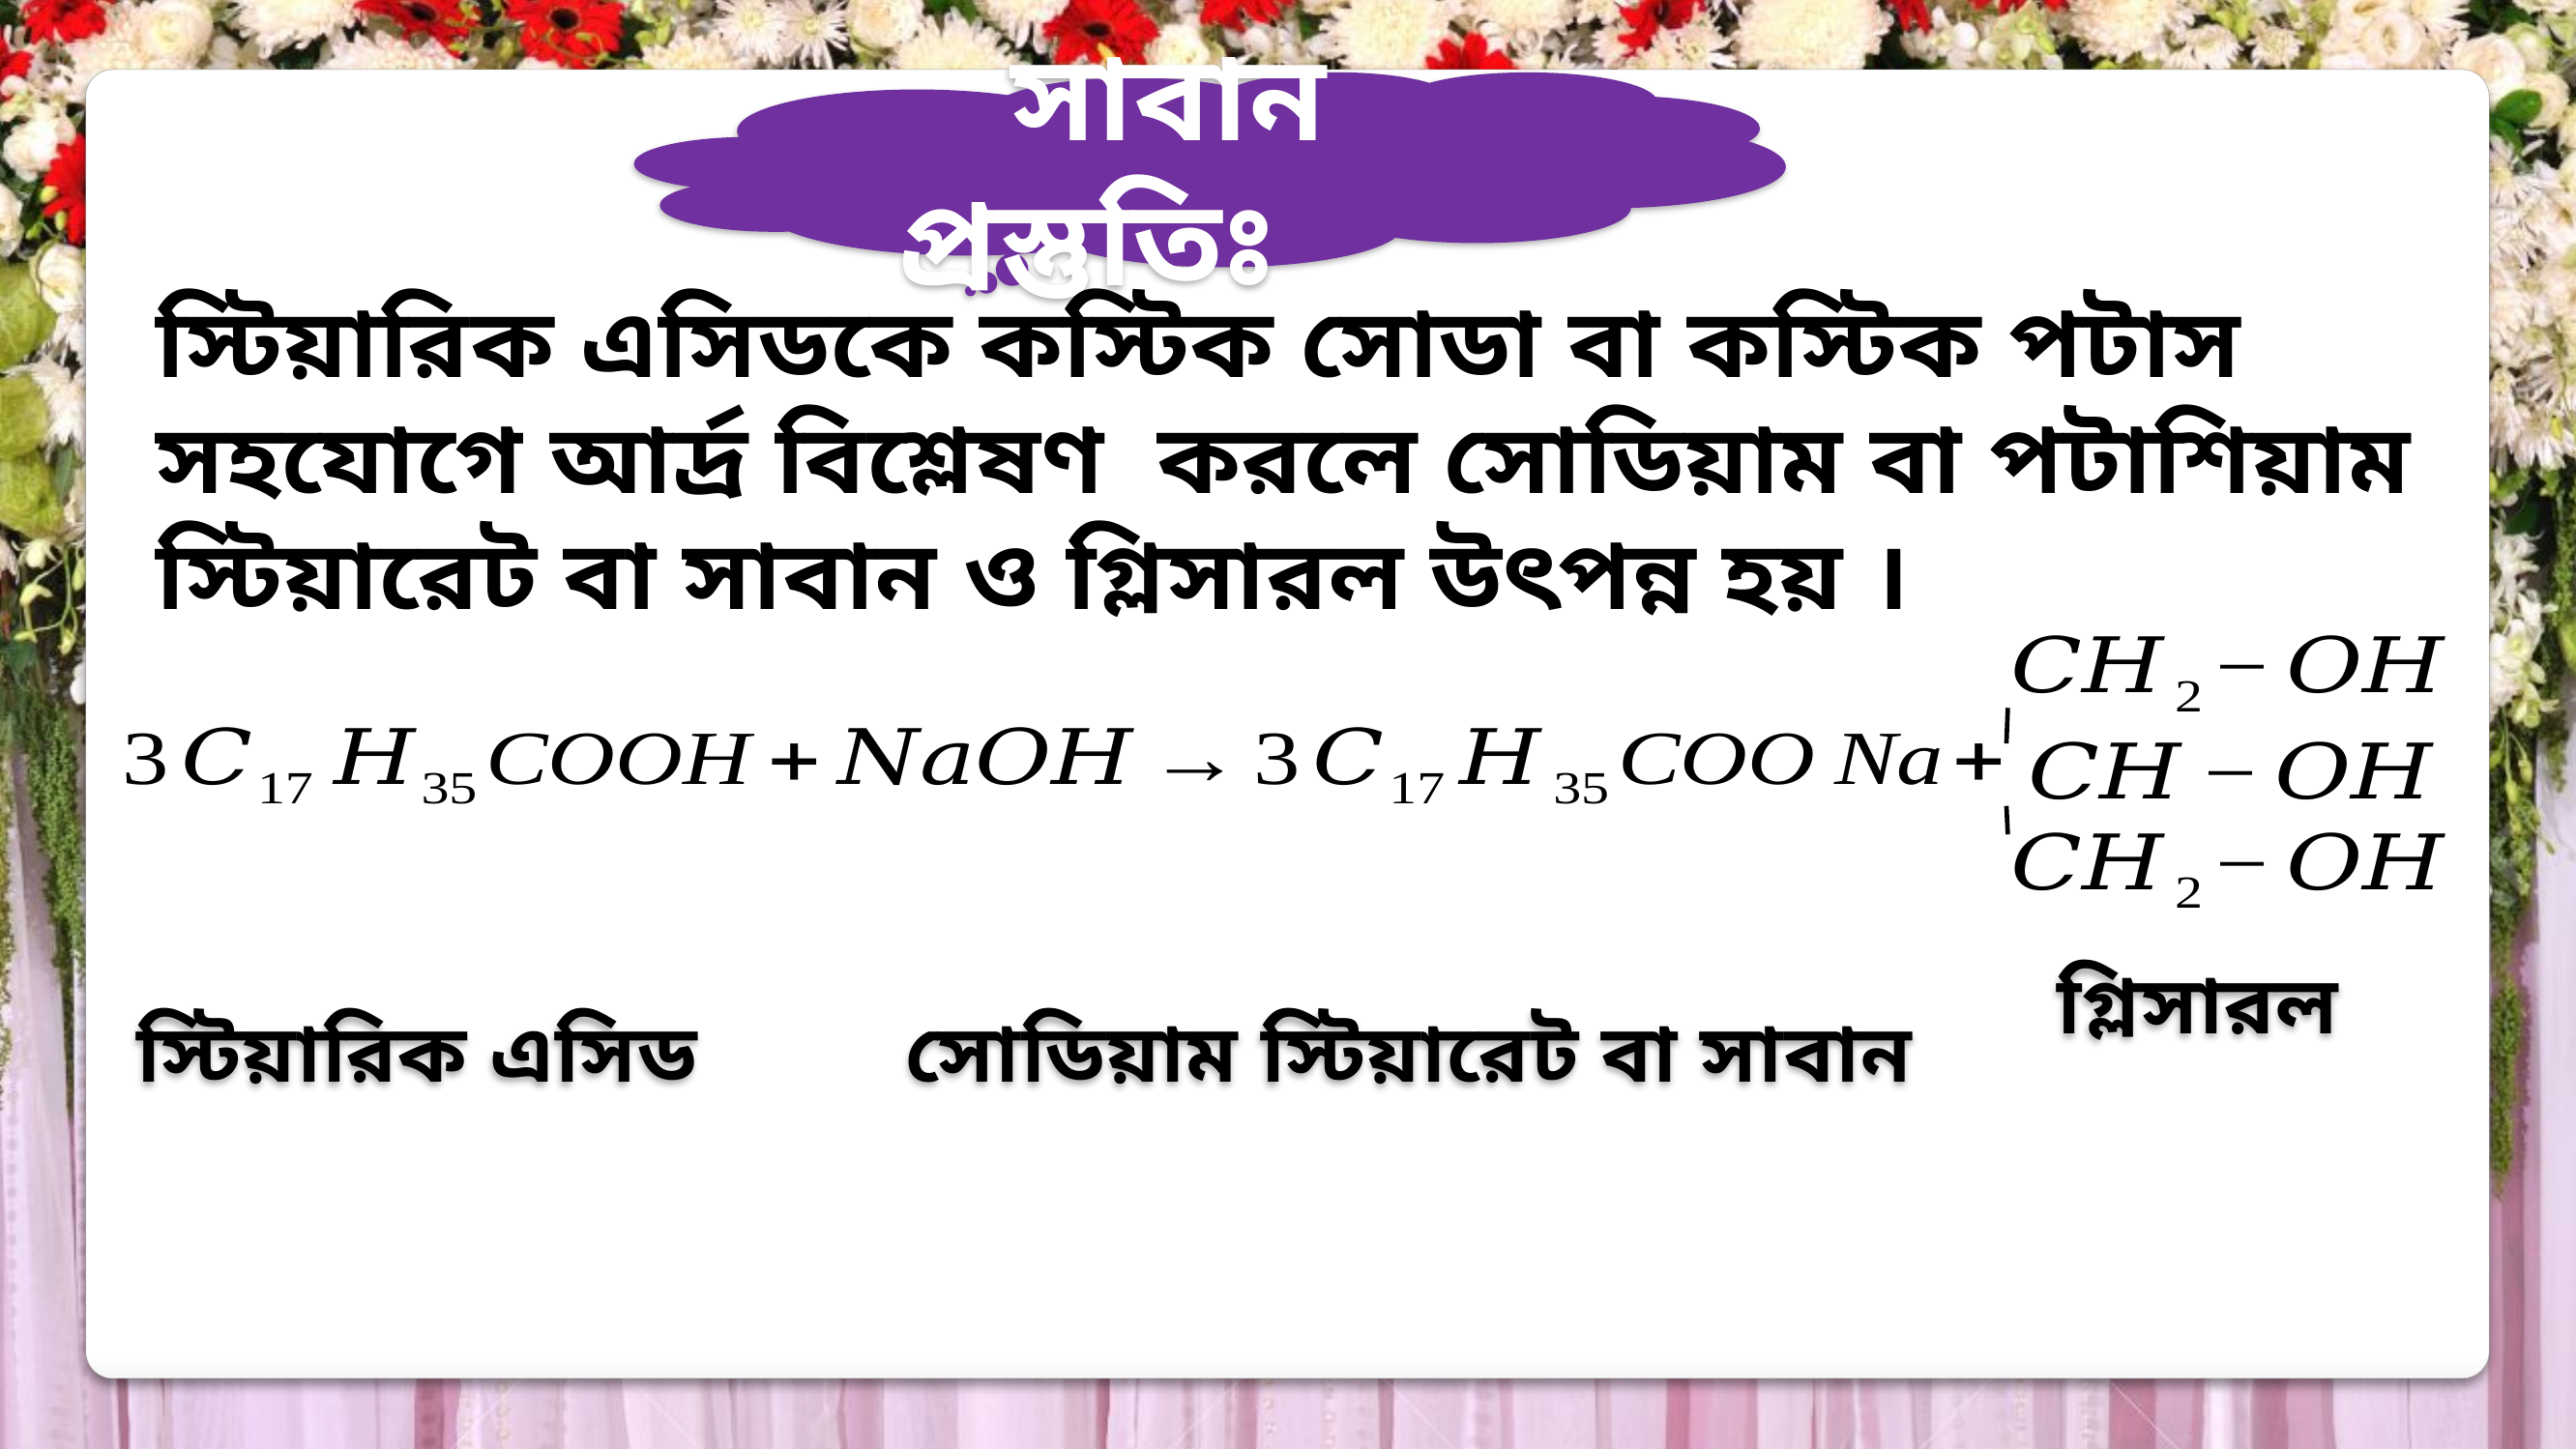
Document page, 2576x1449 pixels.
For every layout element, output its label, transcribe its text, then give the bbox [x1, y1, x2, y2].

picture [0, 0, 2576, 1449]
text_box স্টিয়ারিক এসিডকে কস্টিক সোডা বা কস্টিক পটাস সহযোগে আর্দ্র বিশ্লেষণ করলে সোডিয়াম বা পটাশিয়াম স্টিয়ারেট বা সাবান ও গ্লিসারল উৎপন্ন হয় । [142, 274, 2452, 636]
text_box গ্লিসারল [2043, 946, 2452, 1058]
text_box সাবান প্রস্তুতিঃ [630, 69, 1790, 274]
text_box সোডিয়াম স্টিয়ারেট বা সাবান [891, 995, 1981, 1106]
text_box স্টিয়ারিক এসিড [122, 995, 757, 1106]
